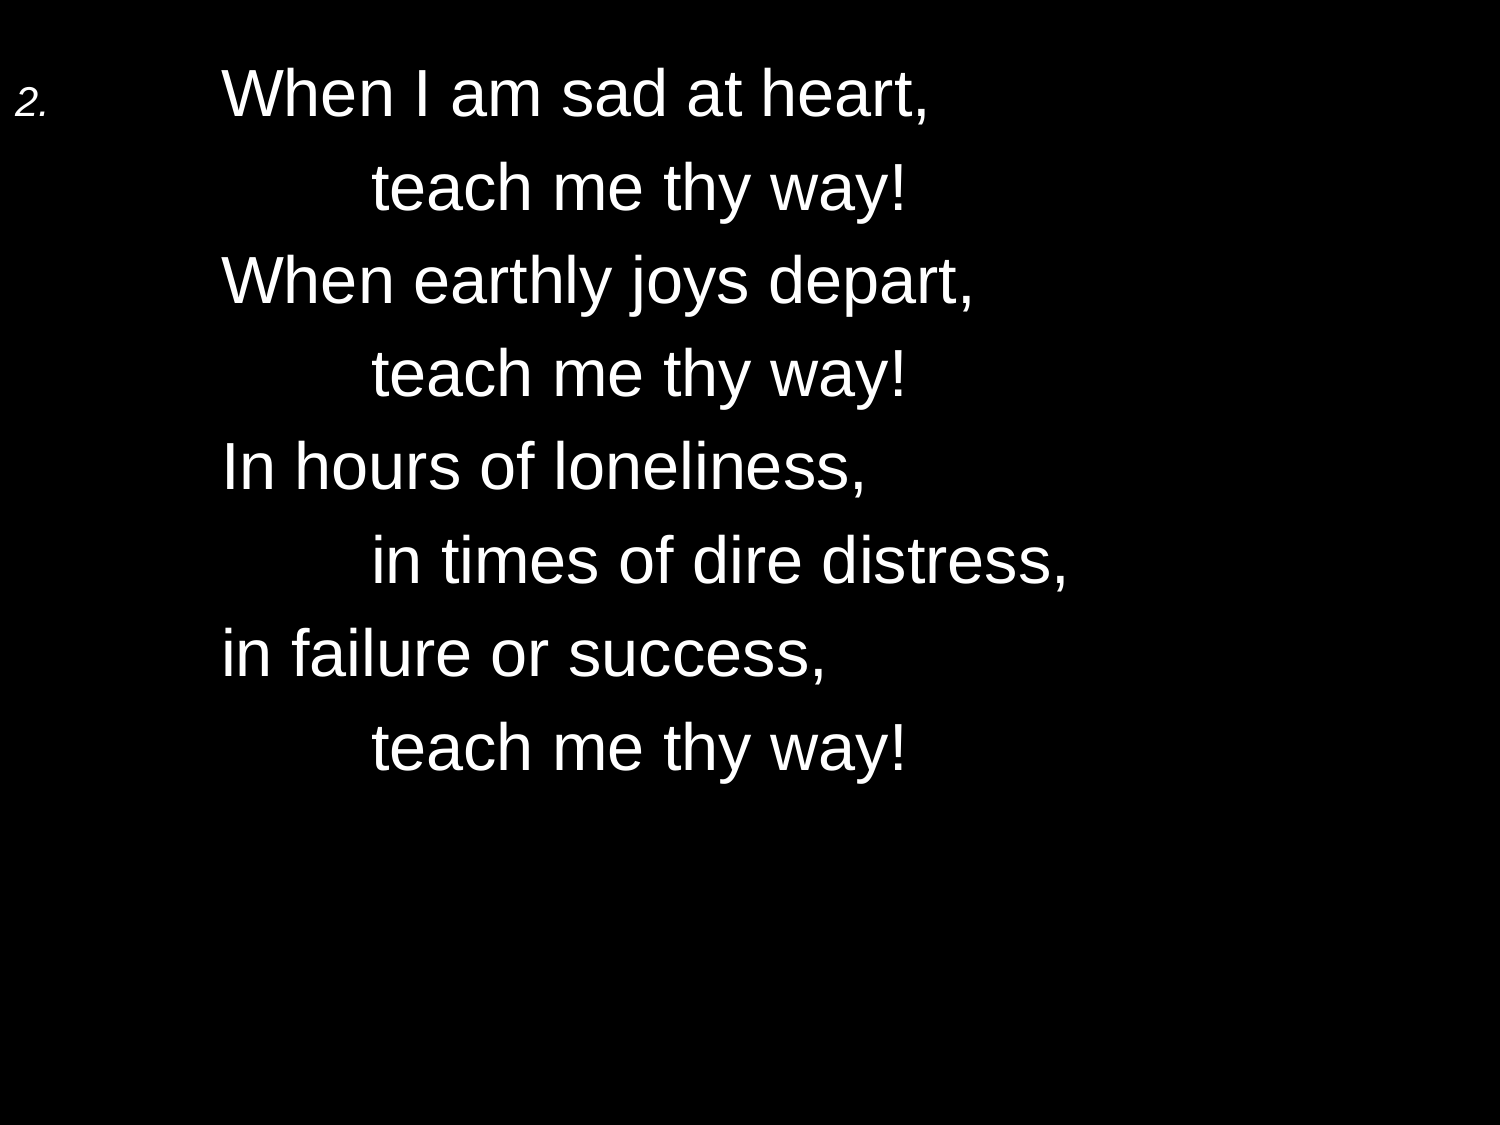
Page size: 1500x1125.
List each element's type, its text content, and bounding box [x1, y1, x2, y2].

list 2. When I am sad at heart, teach me thy way! When earthly joys depart, teach me thy way! In hours of loneliness, in times of dire distress, in failure or success, teach me thy way! [0, 42, 1500, 1047]
